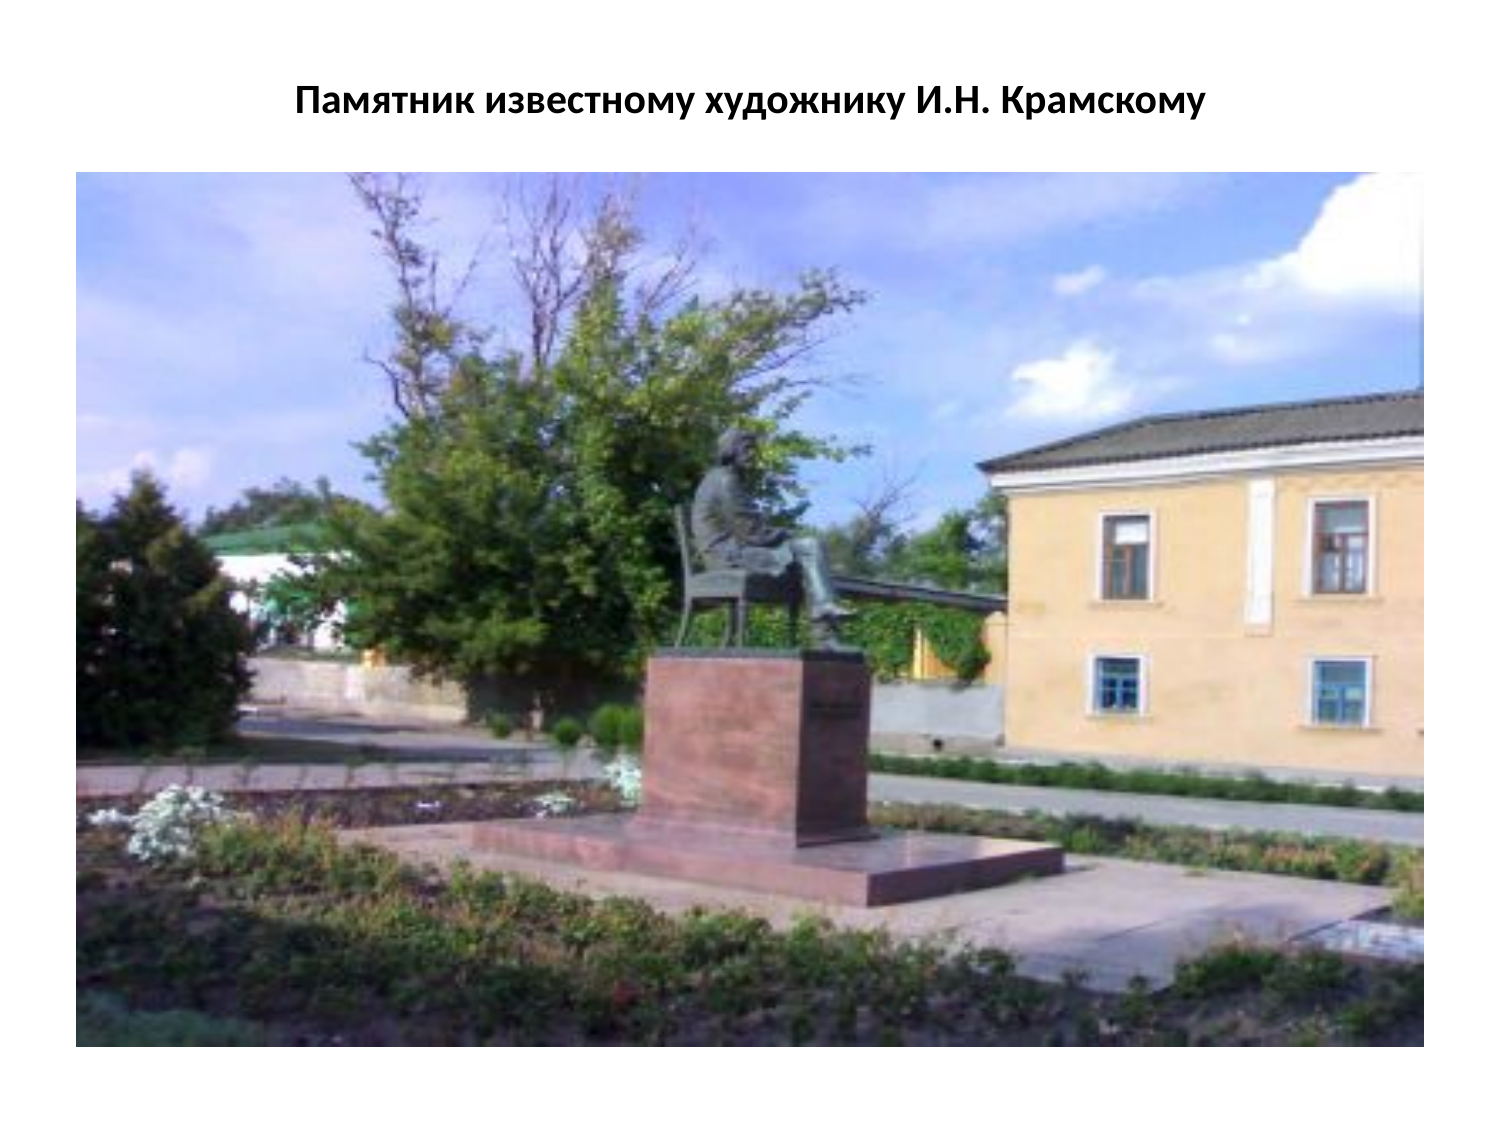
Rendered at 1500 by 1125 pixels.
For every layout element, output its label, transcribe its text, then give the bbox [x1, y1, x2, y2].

title Памятник известному художнику И.Н. Крамскому [76, 45, 1425, 149]
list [76, 172, 1424, 1047]
